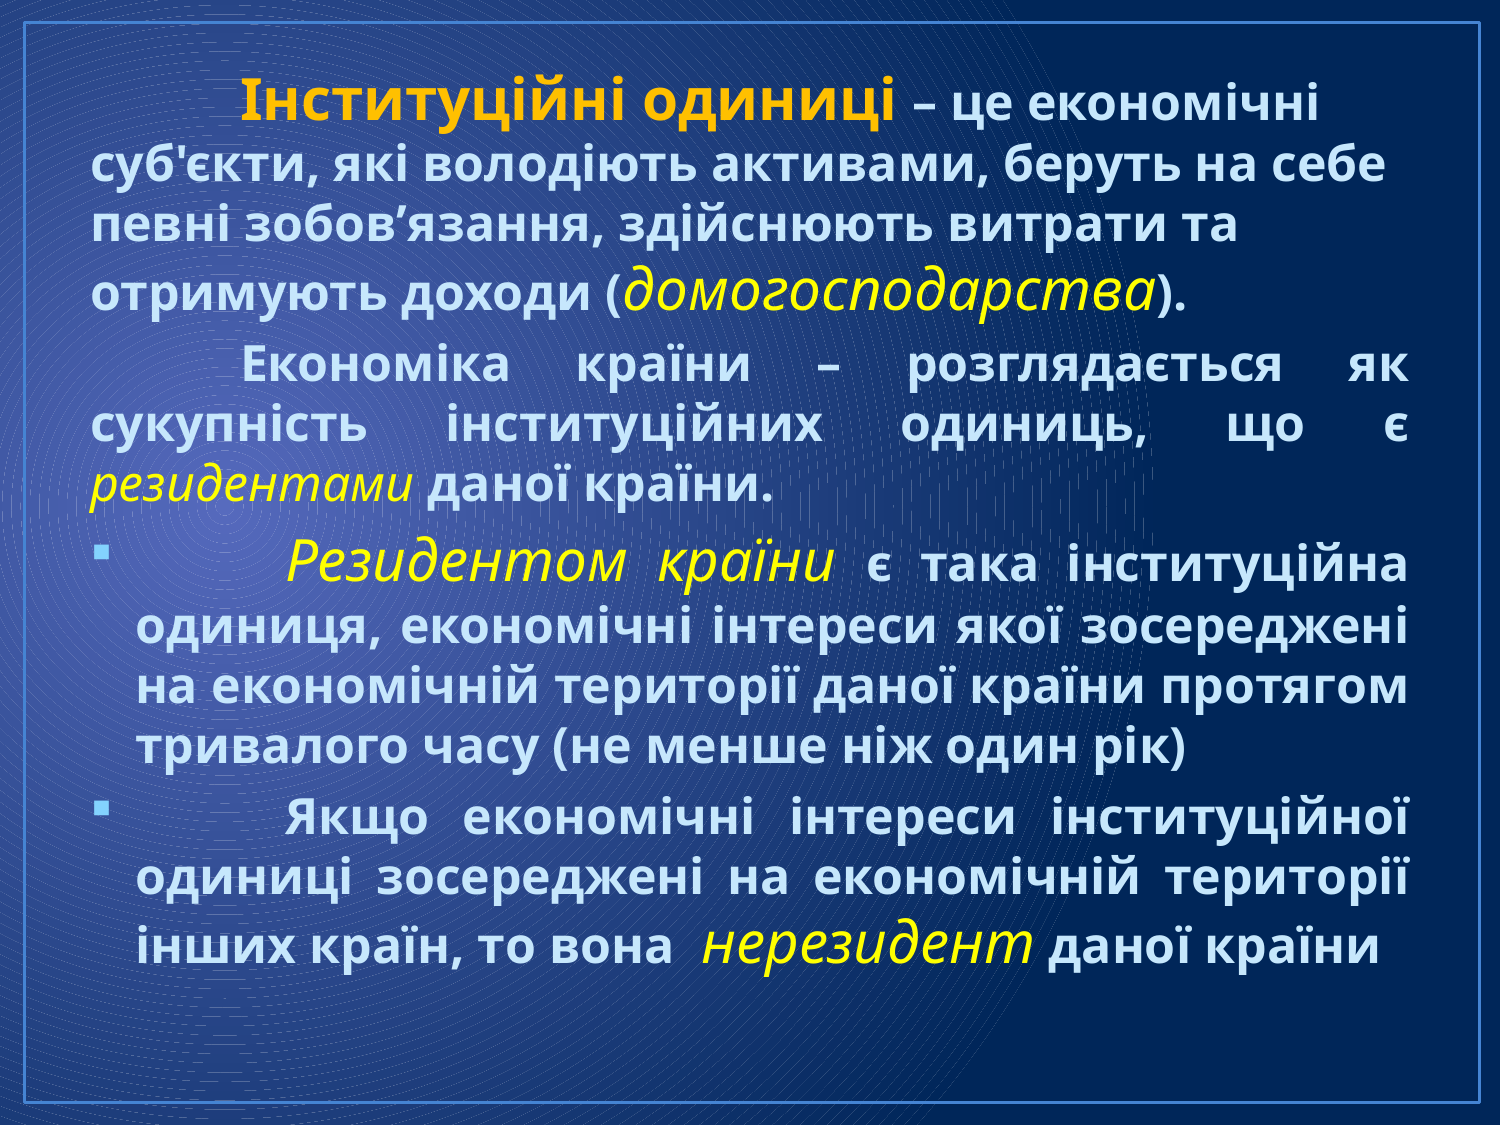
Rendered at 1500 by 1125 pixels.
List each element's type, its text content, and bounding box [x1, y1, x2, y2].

list Інституційні одиниці – це економічні суб'єкти, які володіють активами, беруть на себе певні зобов’язання, здійснюють витрати та отримують доходи (домогосподарства). Економіка країни – розглядається як сукупність інституційних одиниць, що є резидентами даної країни. Резидентом країни є така інституційна одиниця, економічні інтереси якої зосереджені на економічній території даної країни протягом тривалого часу (не менше ніж один рік) Якщо економічні інтереси інституційної одиниці зосереджені на економічній території інших країн, то вона нерезидент даної країни [75, 54, 1425, 1071]
